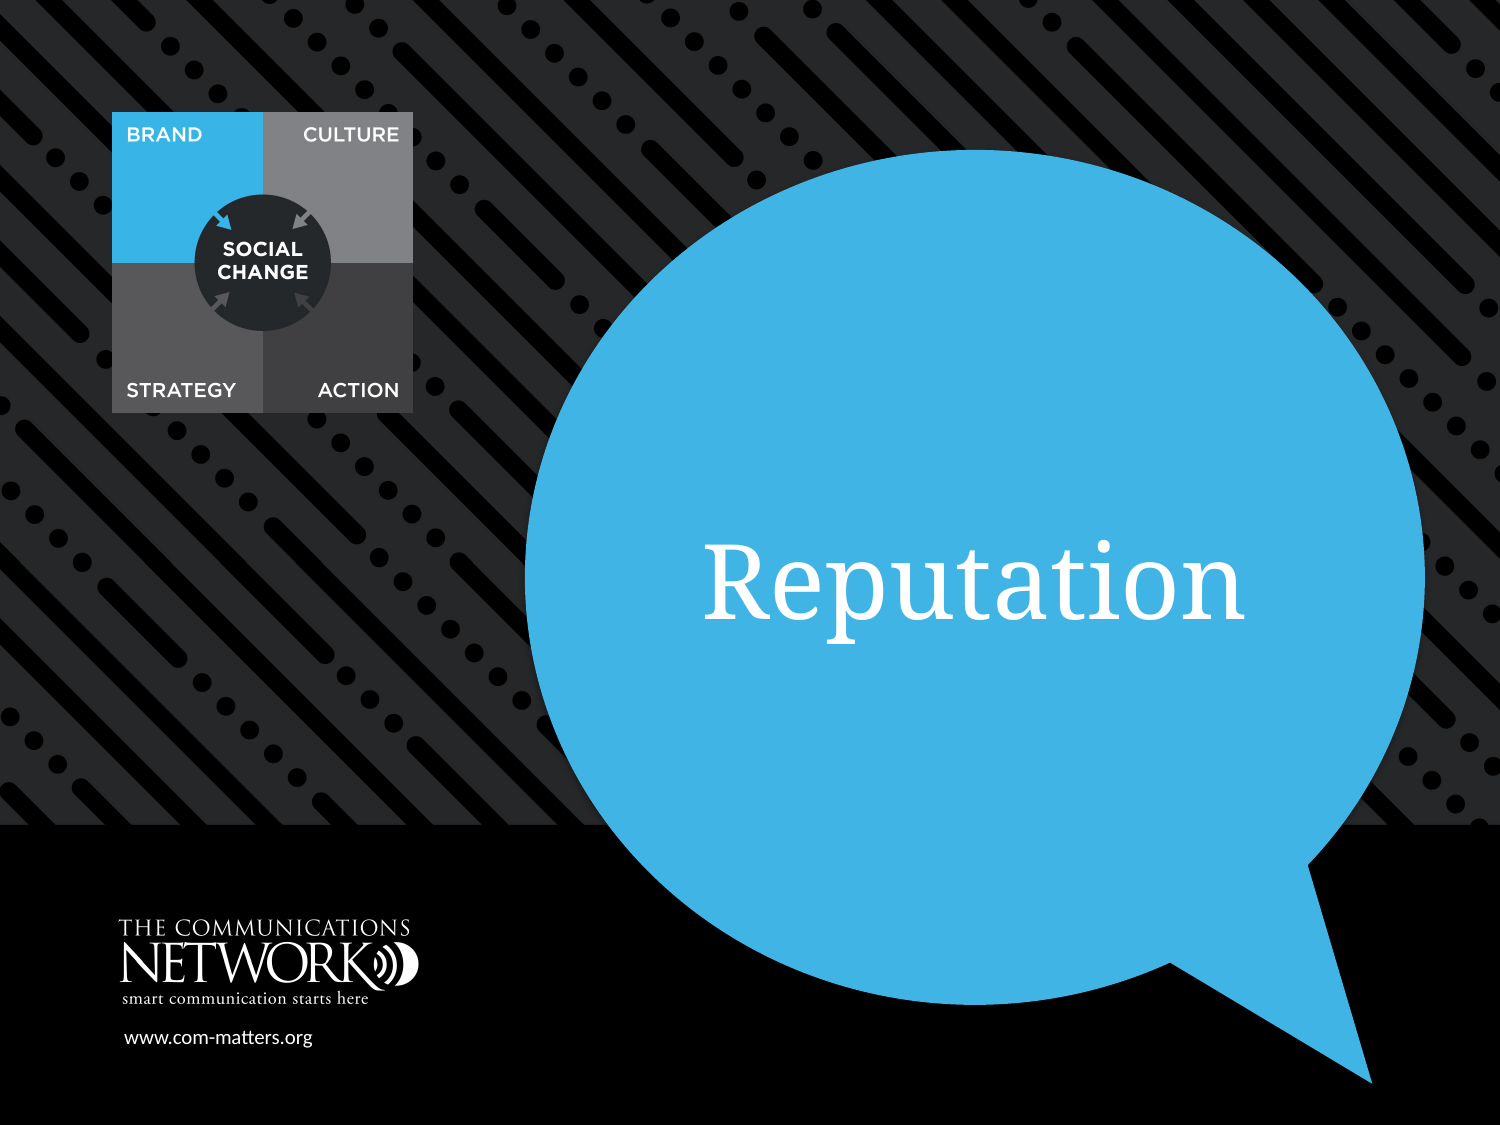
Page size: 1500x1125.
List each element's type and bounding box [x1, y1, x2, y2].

picture [112, 911, 425, 1012]
picture [0, 0, 1500, 824]
